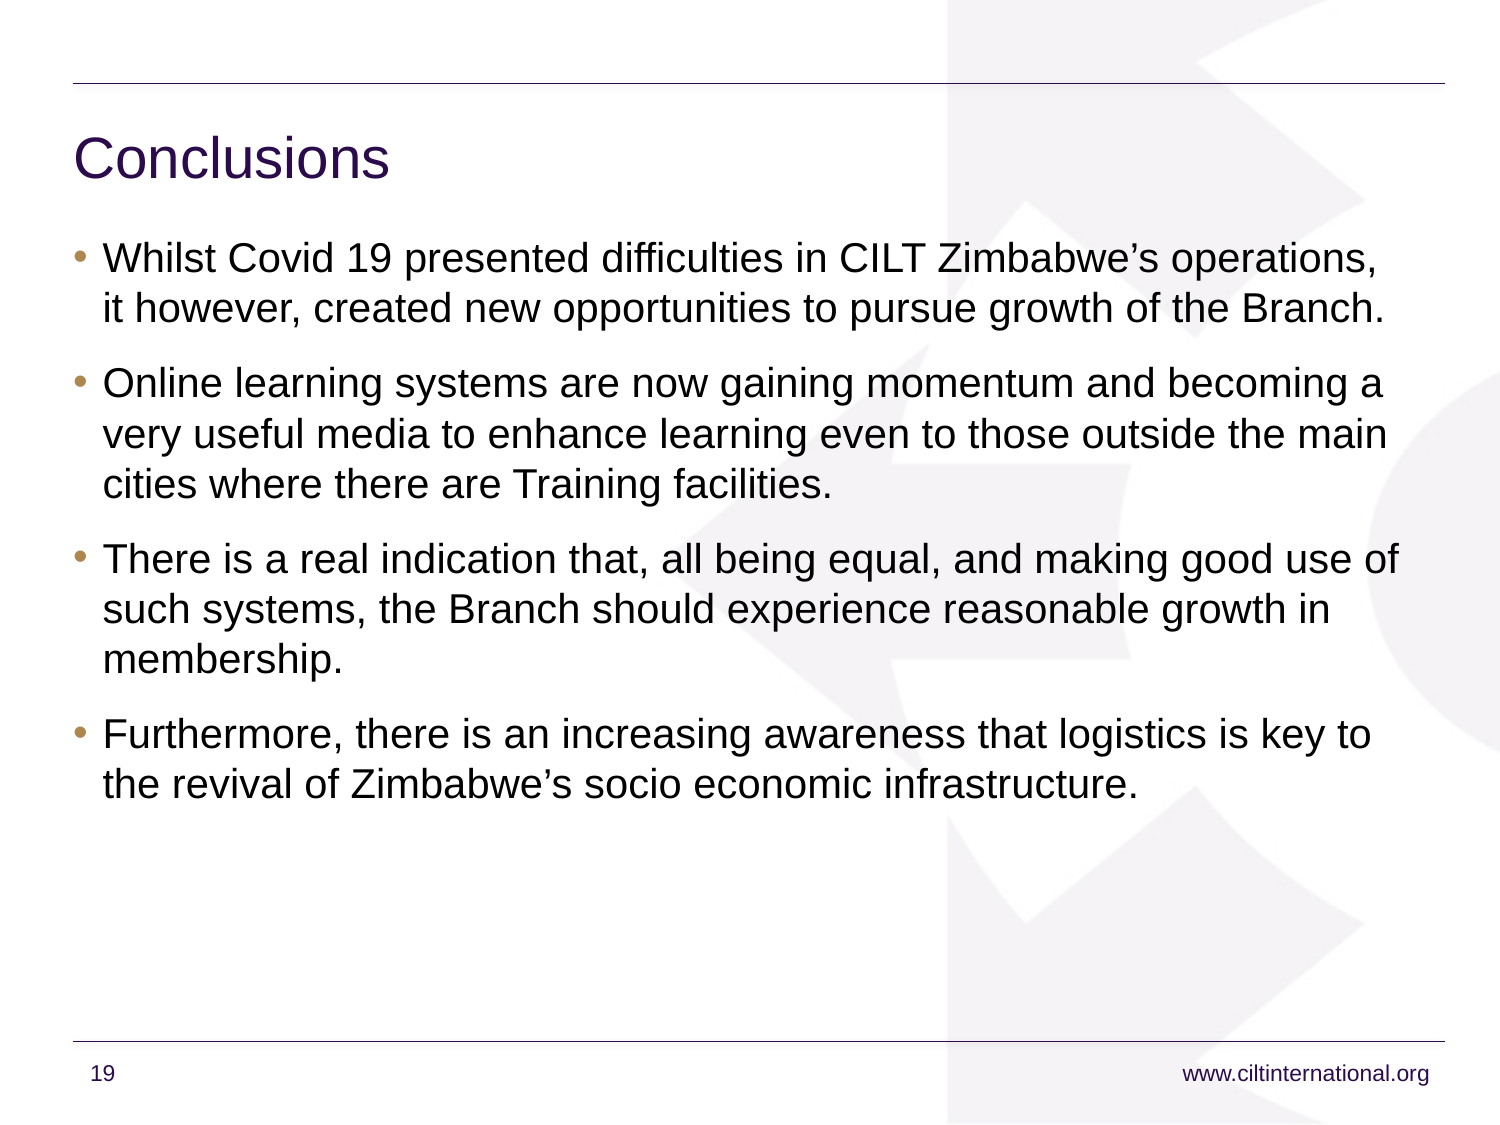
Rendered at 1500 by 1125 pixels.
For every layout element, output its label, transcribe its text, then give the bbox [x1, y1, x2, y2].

slide_number 19 [75, 1042, 425, 1103]
picture [659, 0, 1500, 1125]
list Whilst Covid 19 presented difficulties in CILT Zimbabwe’s operations, it however, created new opportunities to pursue growth of the Branch. Online learning systems are now gaining momentum and becoming a very useful media to enhance learning even to those outside the main cities where there are Training facilities. There is a real indication that, all being equal, and making good use of such systems, the Branch should experience reasonable growth in membership. Furthermore, there is an increasing awareness that logistics is key to the revival of Zimbabwe’s socio economic infrastructure. [58, 223, 1418, 1043]
title Conclusions [58, 112, 1429, 300]
footer www.ciltinternational.org [970, 1042, 1445, 1103]
